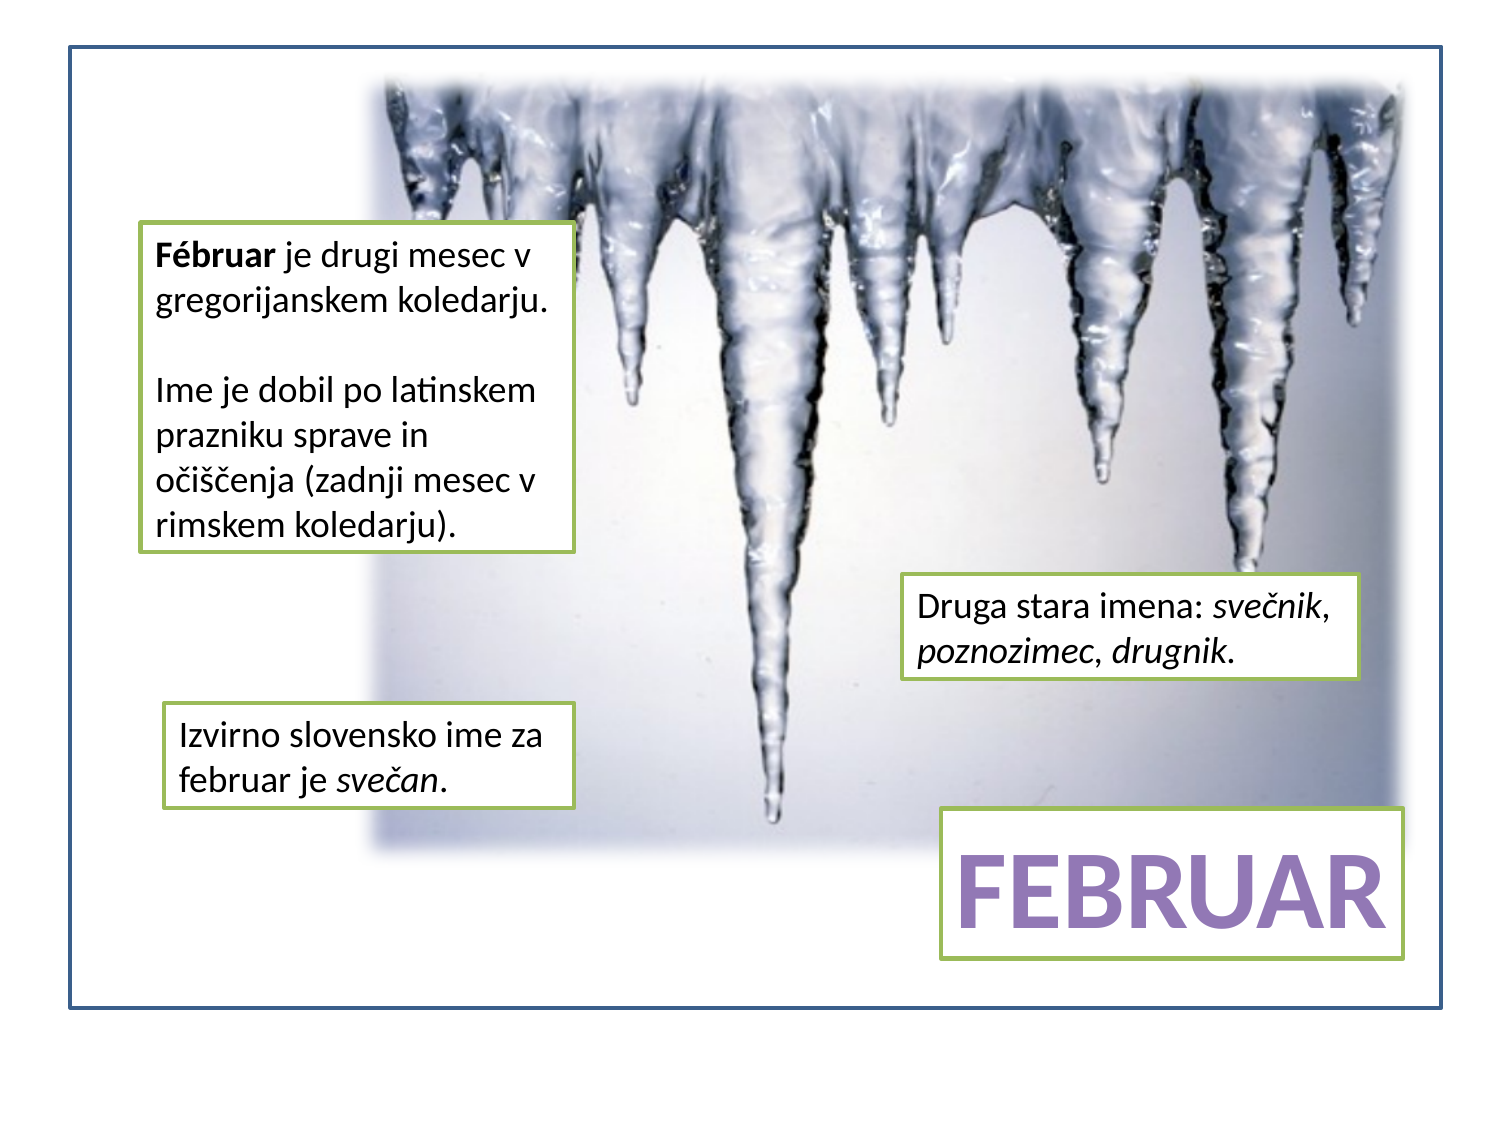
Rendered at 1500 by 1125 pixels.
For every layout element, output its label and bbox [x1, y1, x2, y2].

text_box [68, 45, 1443, 1010]
picture [355, 70, 1419, 868]
